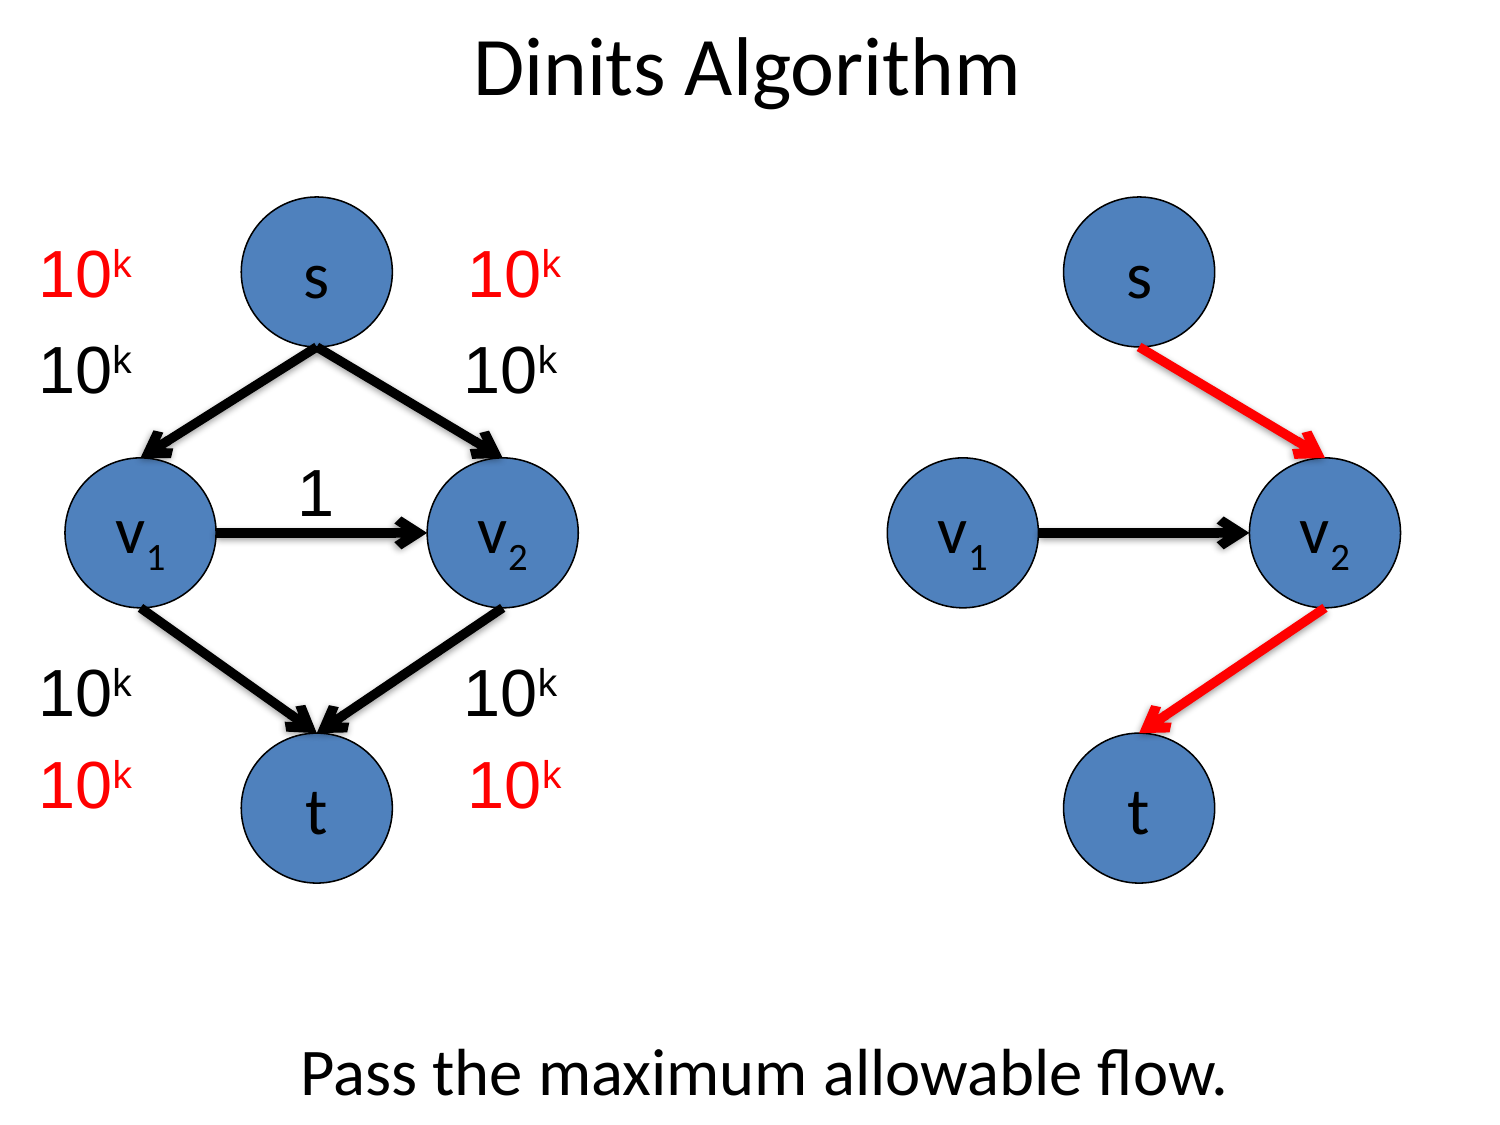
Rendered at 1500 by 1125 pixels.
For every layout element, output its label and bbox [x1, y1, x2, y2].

title [8, 8, 1487, 116]
text_box [286, 1020, 1244, 1116]
text_box [23, 196, 579, 884]
text_box [887, 196, 1401, 884]
text_box [452, 223, 576, 318]
text_box [23, 223, 147, 318]
